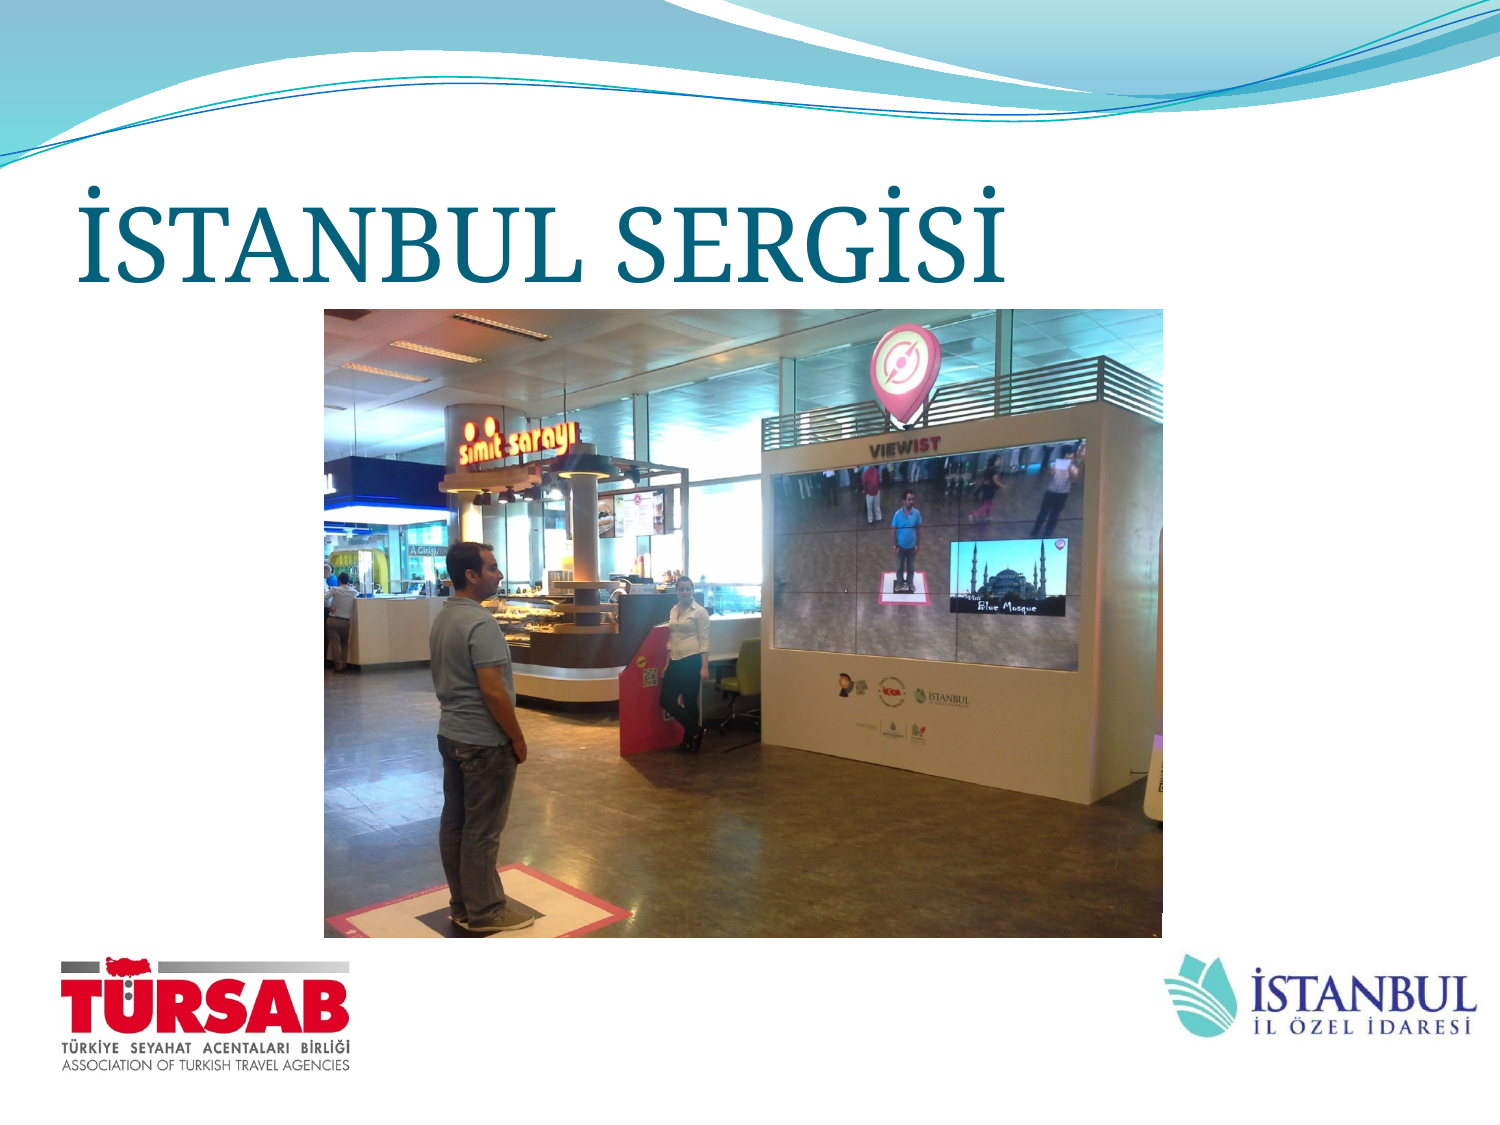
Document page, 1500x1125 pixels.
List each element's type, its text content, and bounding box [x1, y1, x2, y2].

picture [49, 941, 360, 1086]
title İSTANBUL SERGİSİ [75, 115, 1425, 303]
picture [324, 309, 1481, 1115]
